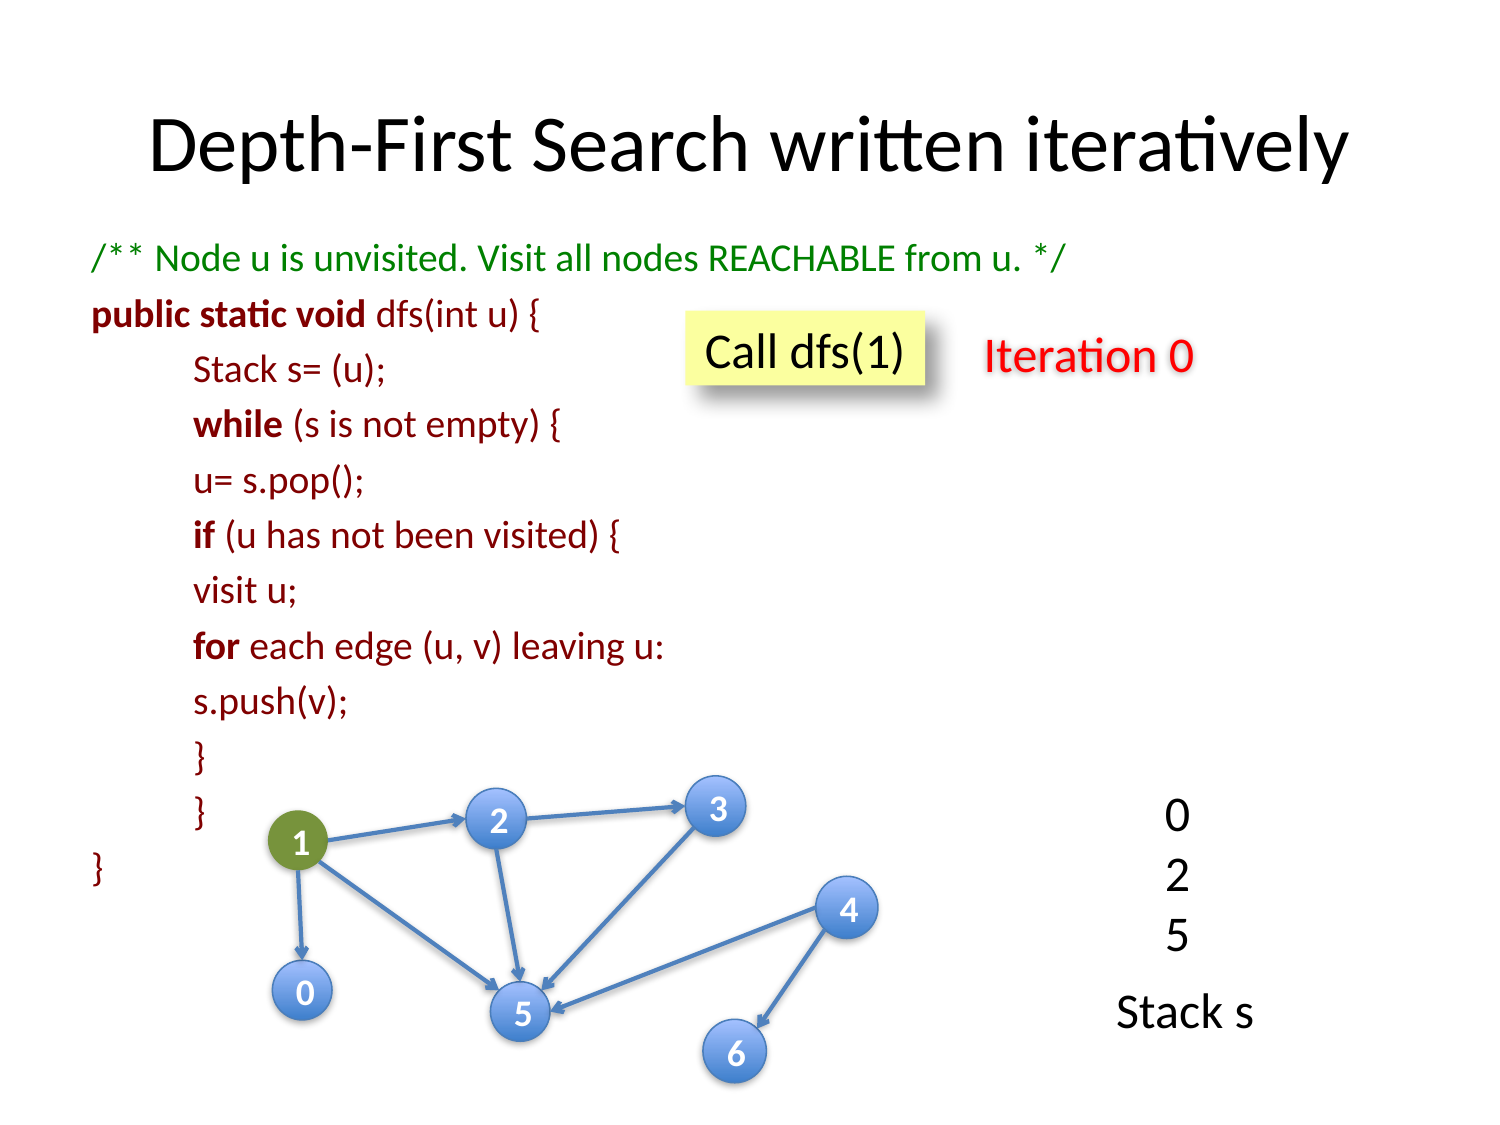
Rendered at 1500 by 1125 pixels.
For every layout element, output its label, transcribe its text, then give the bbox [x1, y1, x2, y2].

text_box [267, 775, 879, 1083]
text_box 0 2 5 [1087, 474, 1269, 970]
title Depth-First Search written iteratively [75, 45, 1425, 233]
text_box Stack s [1032, 970, 1338, 1046]
text_box Call dfs(1) [685, 310, 926, 386]
text_box Iteration 0 [968, 314, 1253, 390]
list /** Node u is unvisited. Visit all nodes REACHABLE from u. */ public static void dfs(int u) { Stack s= (u); while (s is not empty) { u= s.pop(); if (u has not been visited) { visit u; for each edge (u, v) leaving u: s.push(v); } } } [76, 224, 1407, 898]
